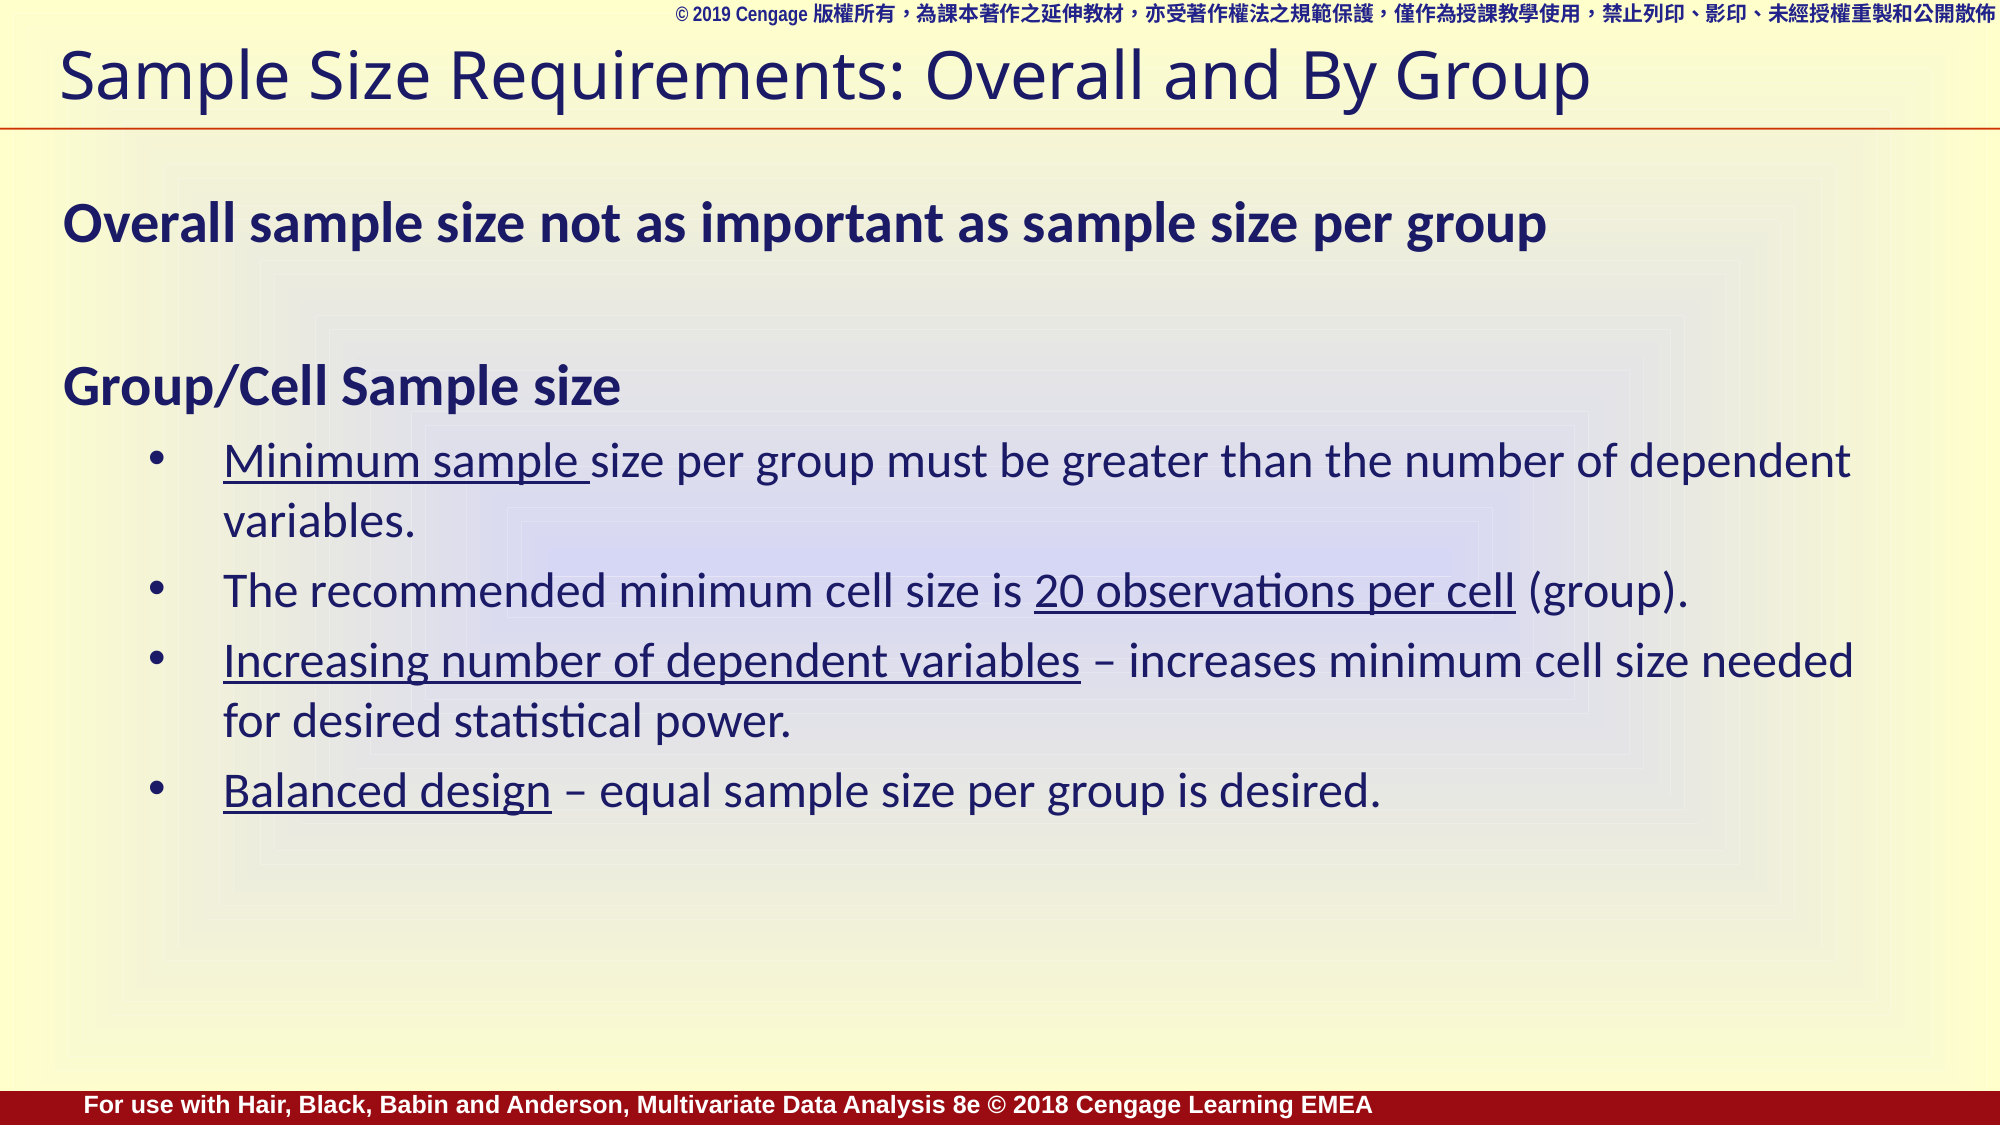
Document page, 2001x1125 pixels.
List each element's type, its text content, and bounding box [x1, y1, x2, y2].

text_box For use with Hair, Black, Babin and Anderson, Multivariate Data Analysis 8e © 2018 Cengage Learning EMEA [0, 1081, 1519, 1125]
list Overall sample size not as important as sample size per group Group/Cell Sample size Minimum sample size per group must be greater than the number of dependent variables. The recommended minimum cell size is 20 observations per cell (group). Increasing number of dependent variables – increases minimum cell size needed for desired statistical power. Balanced design – equal sample size per group is desired. [48, 176, 1914, 934]
title Sample Size Requirements: Overall and By Group [44, 20, 1921, 126]
picture [1519, 1091, 2000, 1125]
